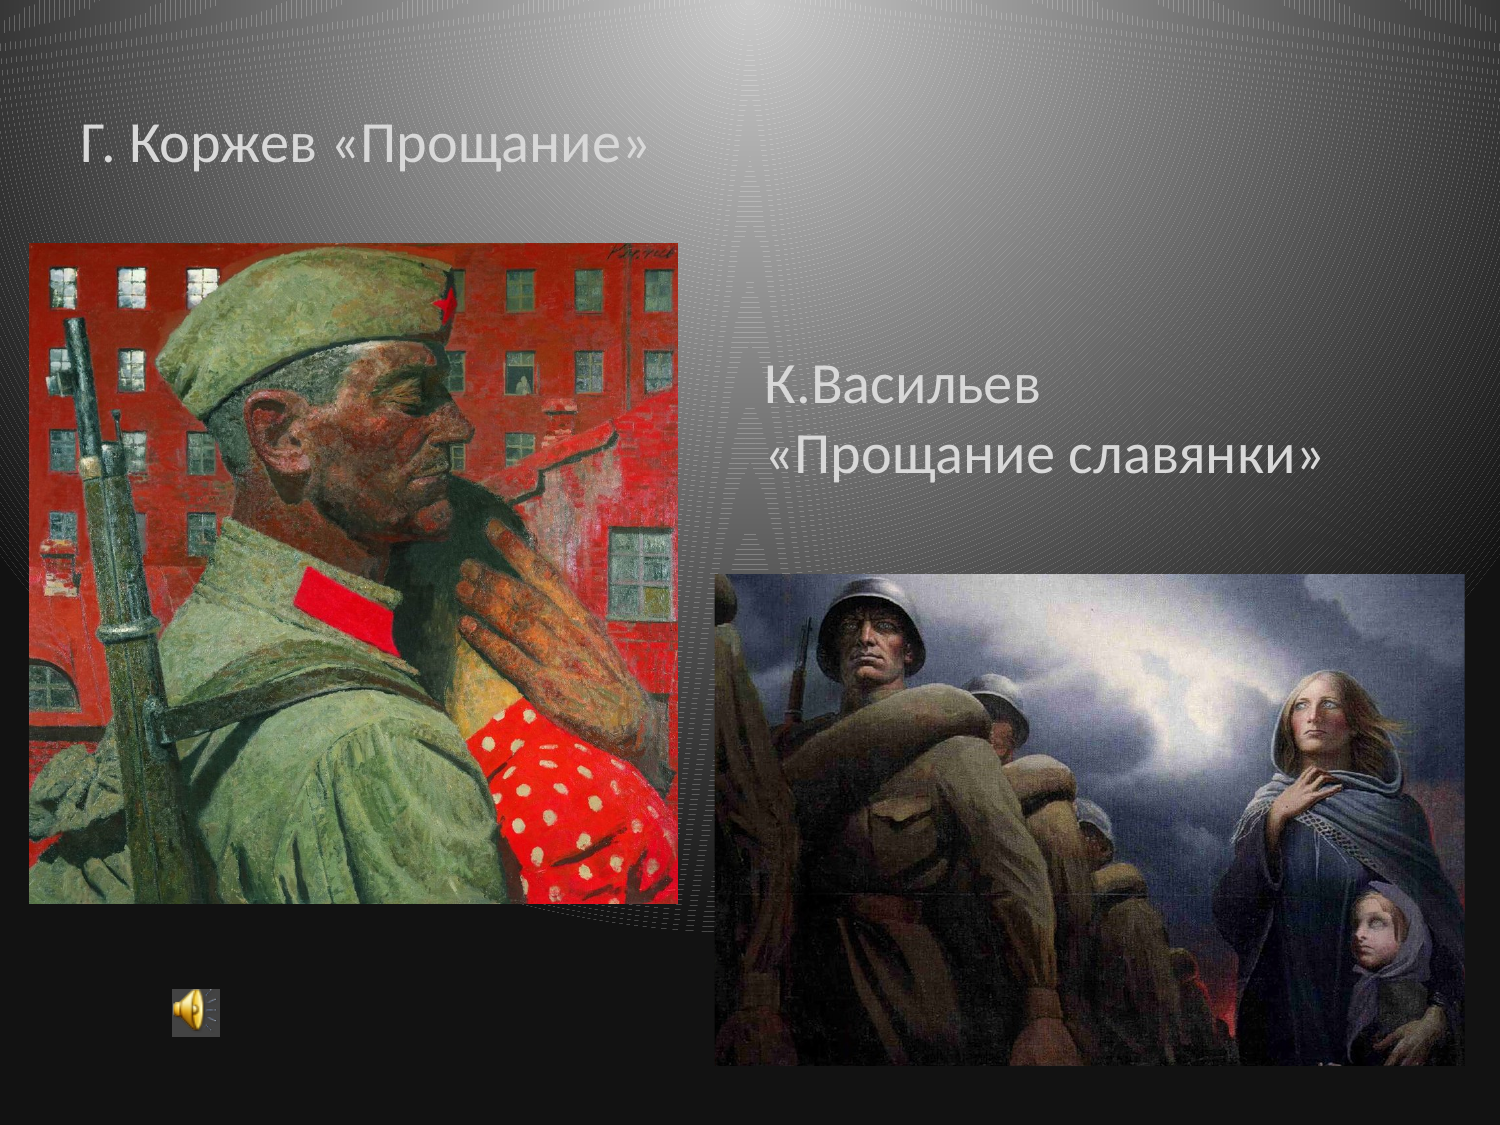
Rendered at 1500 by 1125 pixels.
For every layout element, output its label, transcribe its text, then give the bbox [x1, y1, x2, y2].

title Г. Коржев «Прощание» [0, 45, 750, 233]
picture [714, 574, 1465, 1067]
picture [170, 987, 222, 1038]
text_box К.Васильев «Прощание славянки» [749, 338, 1500, 493]
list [29, 243, 678, 904]
